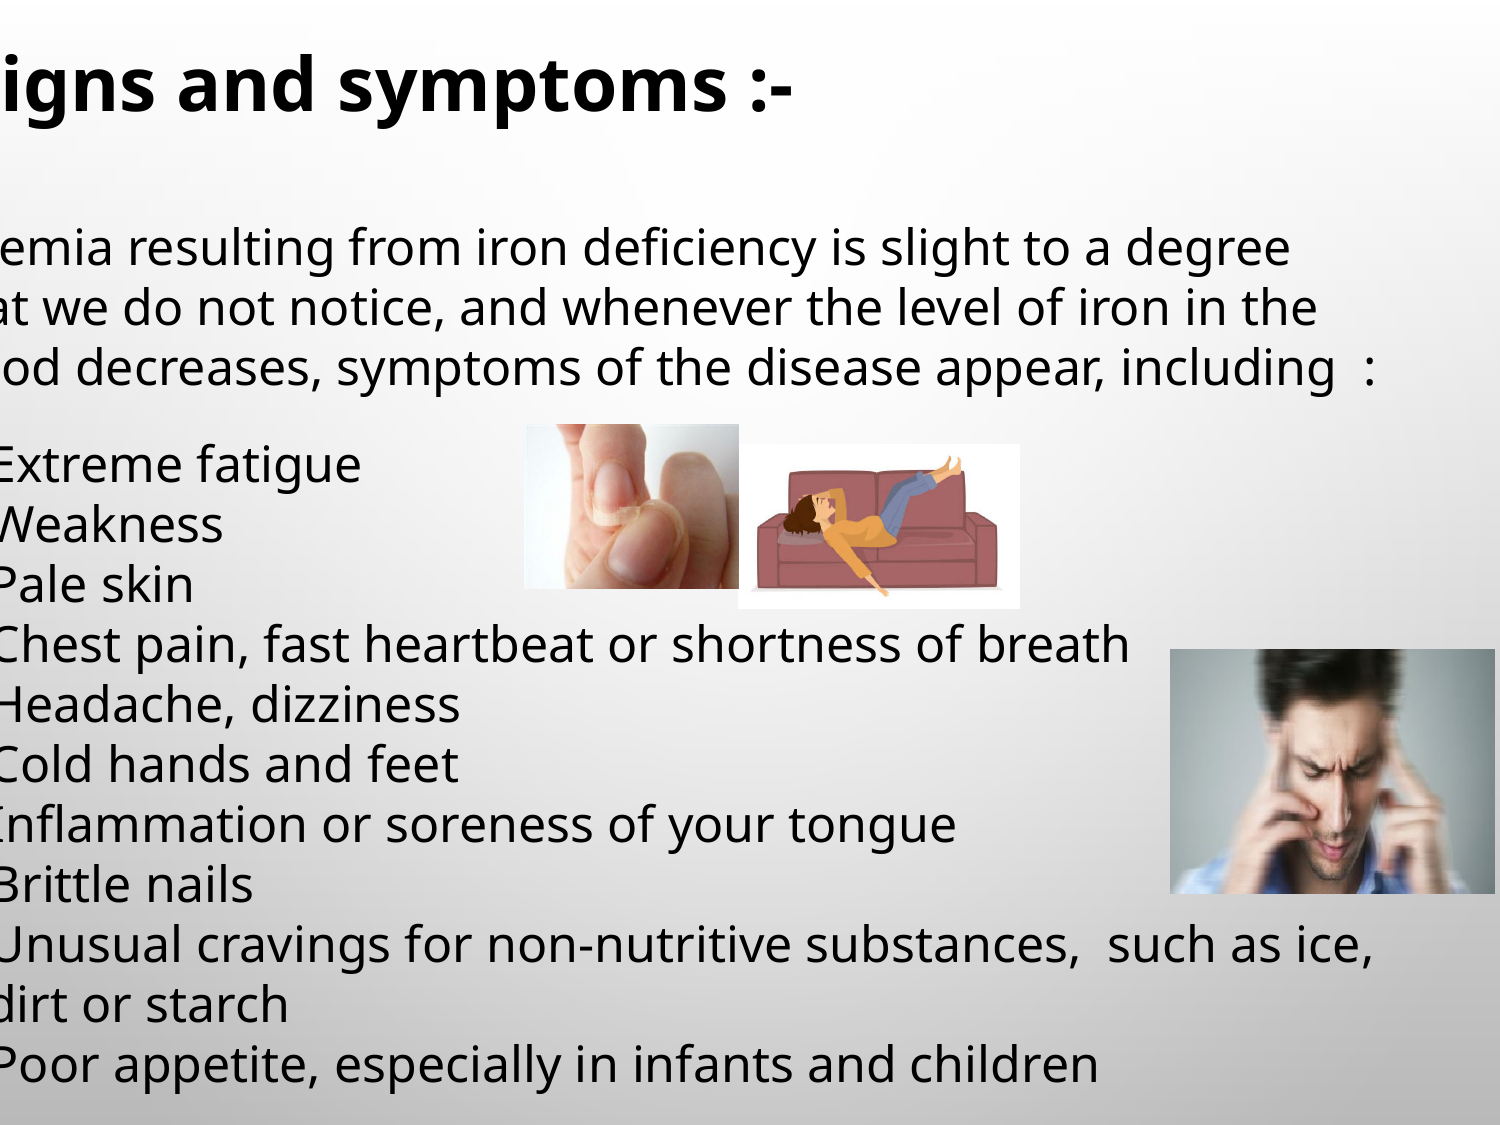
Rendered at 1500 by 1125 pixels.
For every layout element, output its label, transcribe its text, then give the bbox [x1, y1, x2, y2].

text_box Signs and symptoms :- [0, 28, 810, 134]
text_box Anemia resulting from iron deficiency is slight to a degree that we do not notice, and whenever the level of iron in the blood decreases, symptoms of the disease appear, including : [0, 208, 1393, 404]
text_box Extreme fatigue Weakness Pale skin Chest pain, fast heartbeat or shortness of breath Headache, dizziness Cold hands and feet Inflammation or soreness of your tongue Brittle nails Unusual cravings for non-nutritive substances, such as ice, dirt or starch Poor appetite, especially in infants and children [0, 424, 1404, 1100]
picture [0, 0, 1500, 1125]
